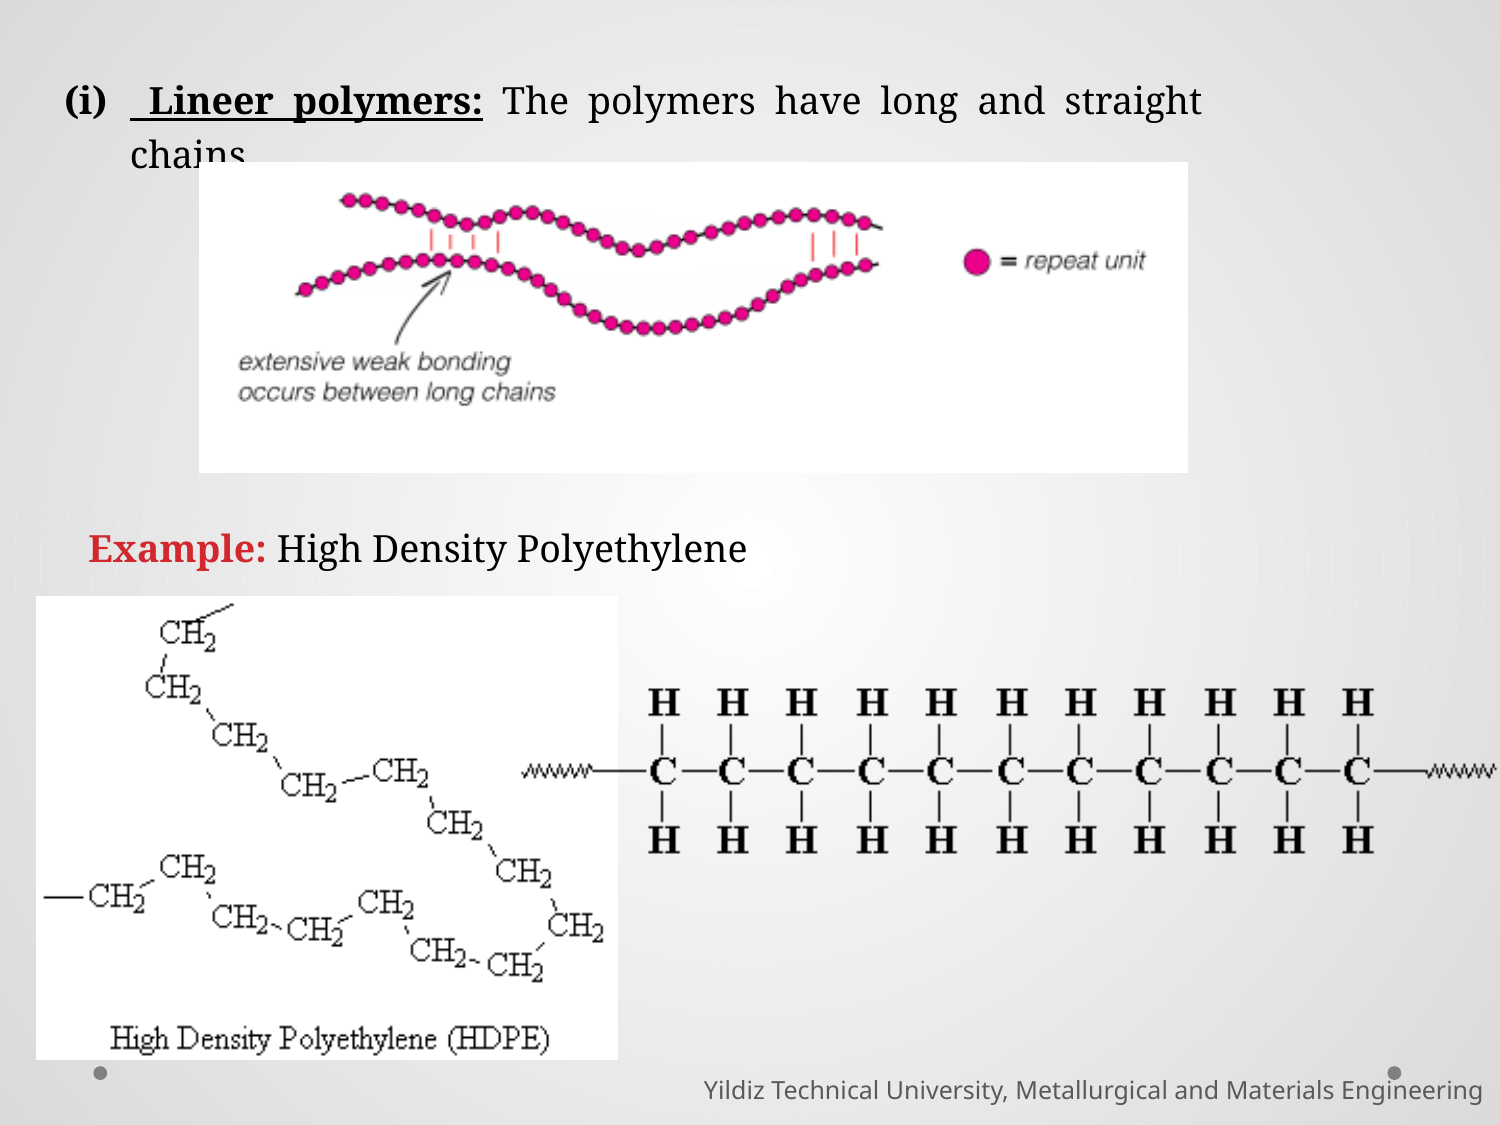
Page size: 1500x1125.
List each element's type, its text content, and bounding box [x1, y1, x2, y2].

picture [199, 162, 1188, 474]
picture [36, 596, 1500, 1060]
text_box Example: High Density Polyethylene [73, 517, 763, 577]
footer Yildiz Technical University, Metallurgical and Materials Engineering [108, 1059, 1500, 1119]
text_box Lineer polymers: The polymers have long and straight chains [49, 61, 1218, 184]
